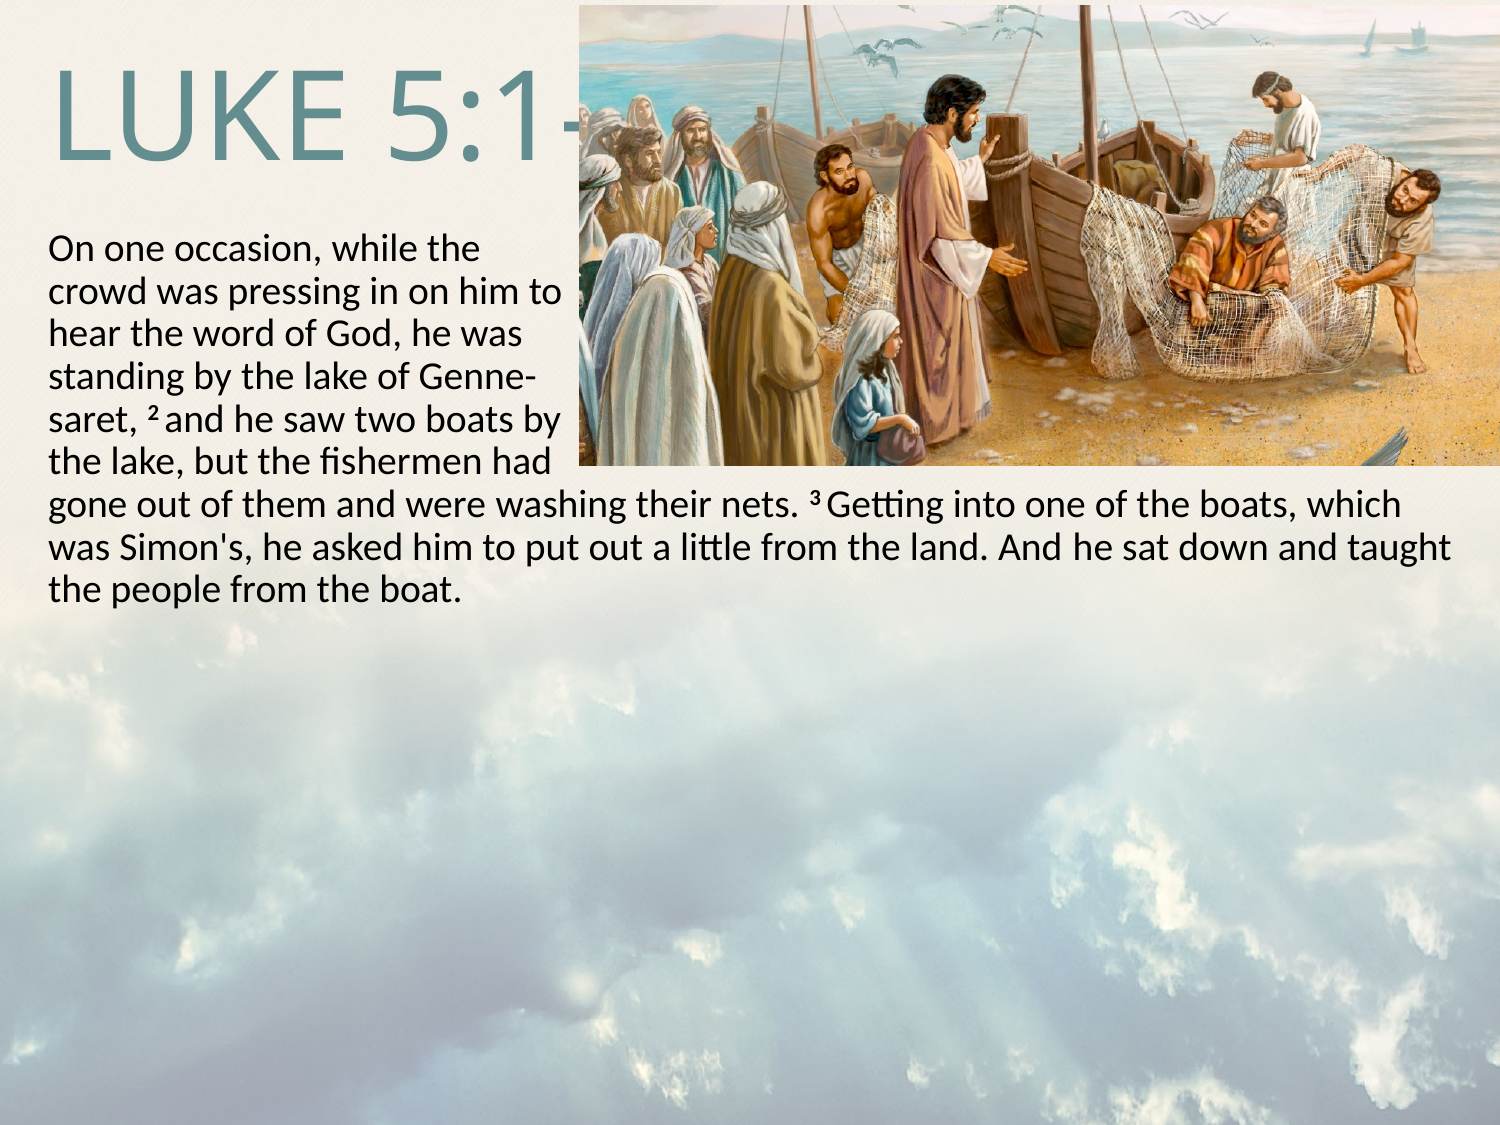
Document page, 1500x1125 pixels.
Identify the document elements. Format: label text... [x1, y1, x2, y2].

title Luke 5:1-11 [33, 10, 579, 219]
picture [0, 0, 1500, 1125]
list On one occasion, while the crowd was pressing in on him to hear the word of God, he was standing by the lake of Genne- saret, 2 and he saw two boats by the lake, but the fishermen had gone out of them and were washing their nets. 3 Getting into one of the boats, which was Simon's, he asked him to put out a little from the land. And he sat down and taught the people from the boat. [33, 219, 1479, 1072]
